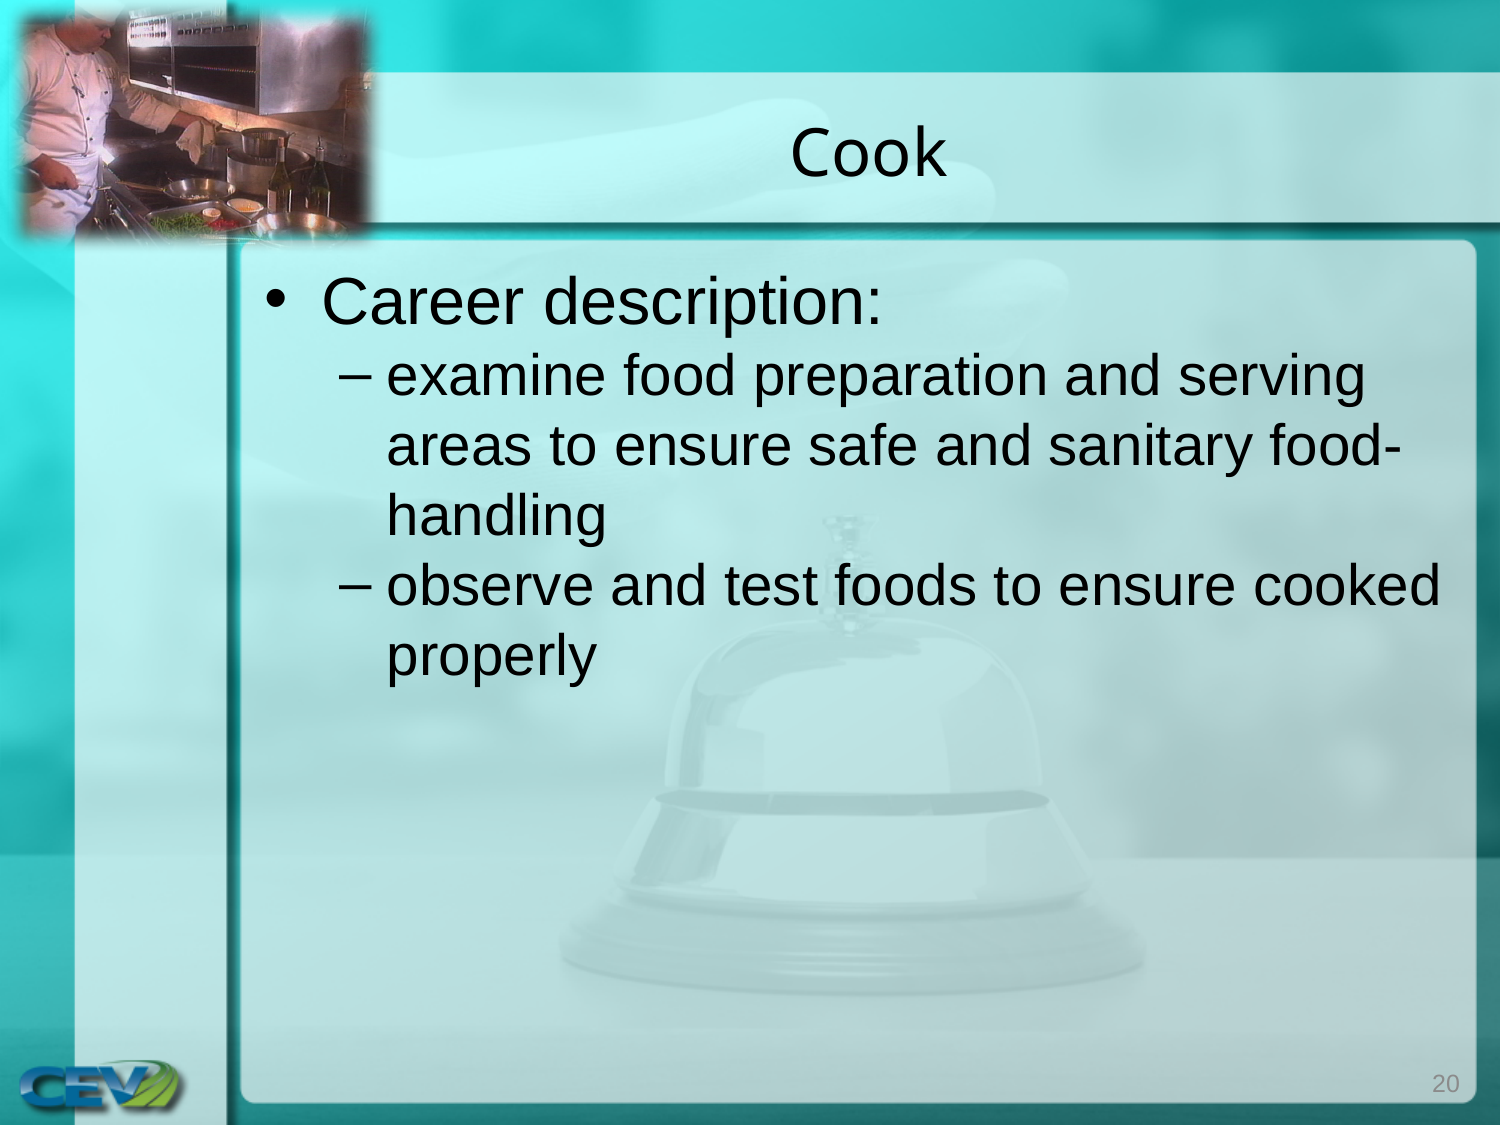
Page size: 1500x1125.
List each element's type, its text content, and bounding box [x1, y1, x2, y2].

title Cook [391, 75, 1500, 225]
list Career description: examine food preparation and serving areas to ensure safe and sanitary food-handling observe and test foods to ensure cooked properly [249, 249, 1475, 1053]
picture [0, 0, 1500, 1125]
slide_number 20 [1125, 1052, 1475, 1113]
